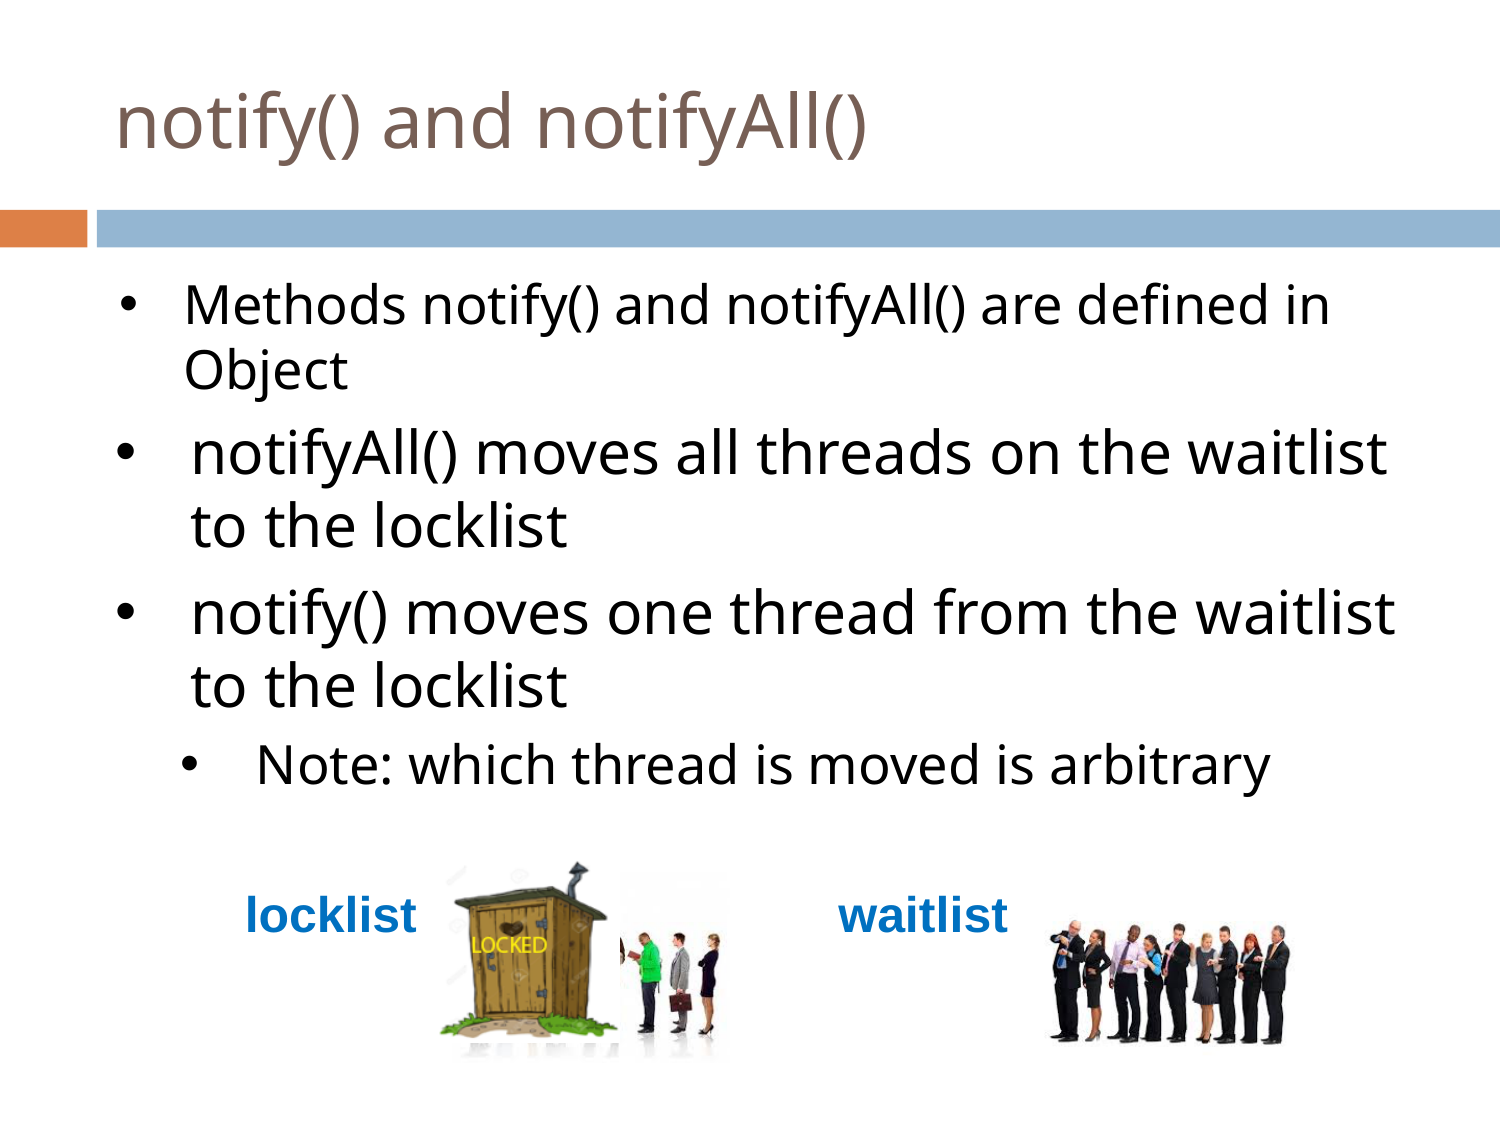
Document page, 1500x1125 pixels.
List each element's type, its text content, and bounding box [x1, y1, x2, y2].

text_box waitlist [823, 874, 1024, 950]
picture [437, 858, 731, 1063]
list Methods notify() and notifyAll() are defined in Object notifyAll() moves all threads on the waitlist to the locklist notify() moves one thread from the waitlist to the locklist Note: which thread is moved is arbitrary [100, 262, 1438, 1005]
title notify() and notifyAll() [99, 37, 1438, 200]
picture [1036, 871, 1304, 1077]
text_box locklist [230, 874, 432, 950]
